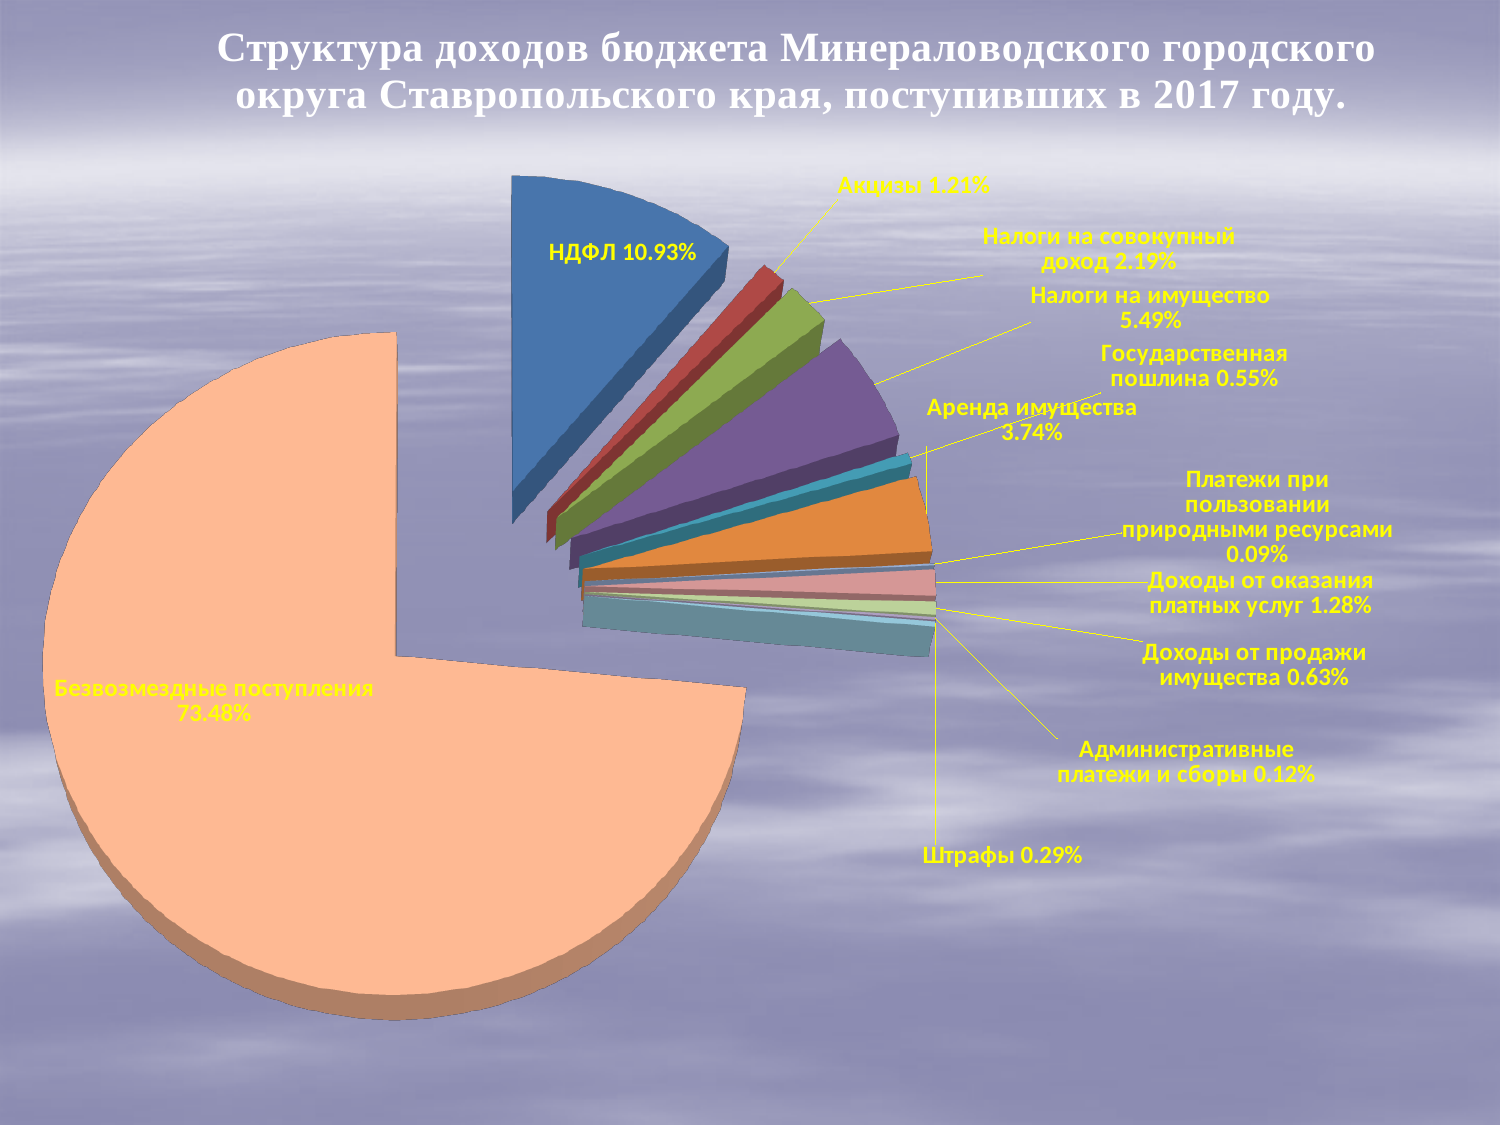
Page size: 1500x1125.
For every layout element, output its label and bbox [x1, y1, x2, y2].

chart [0, 0, 1500, 1125]
